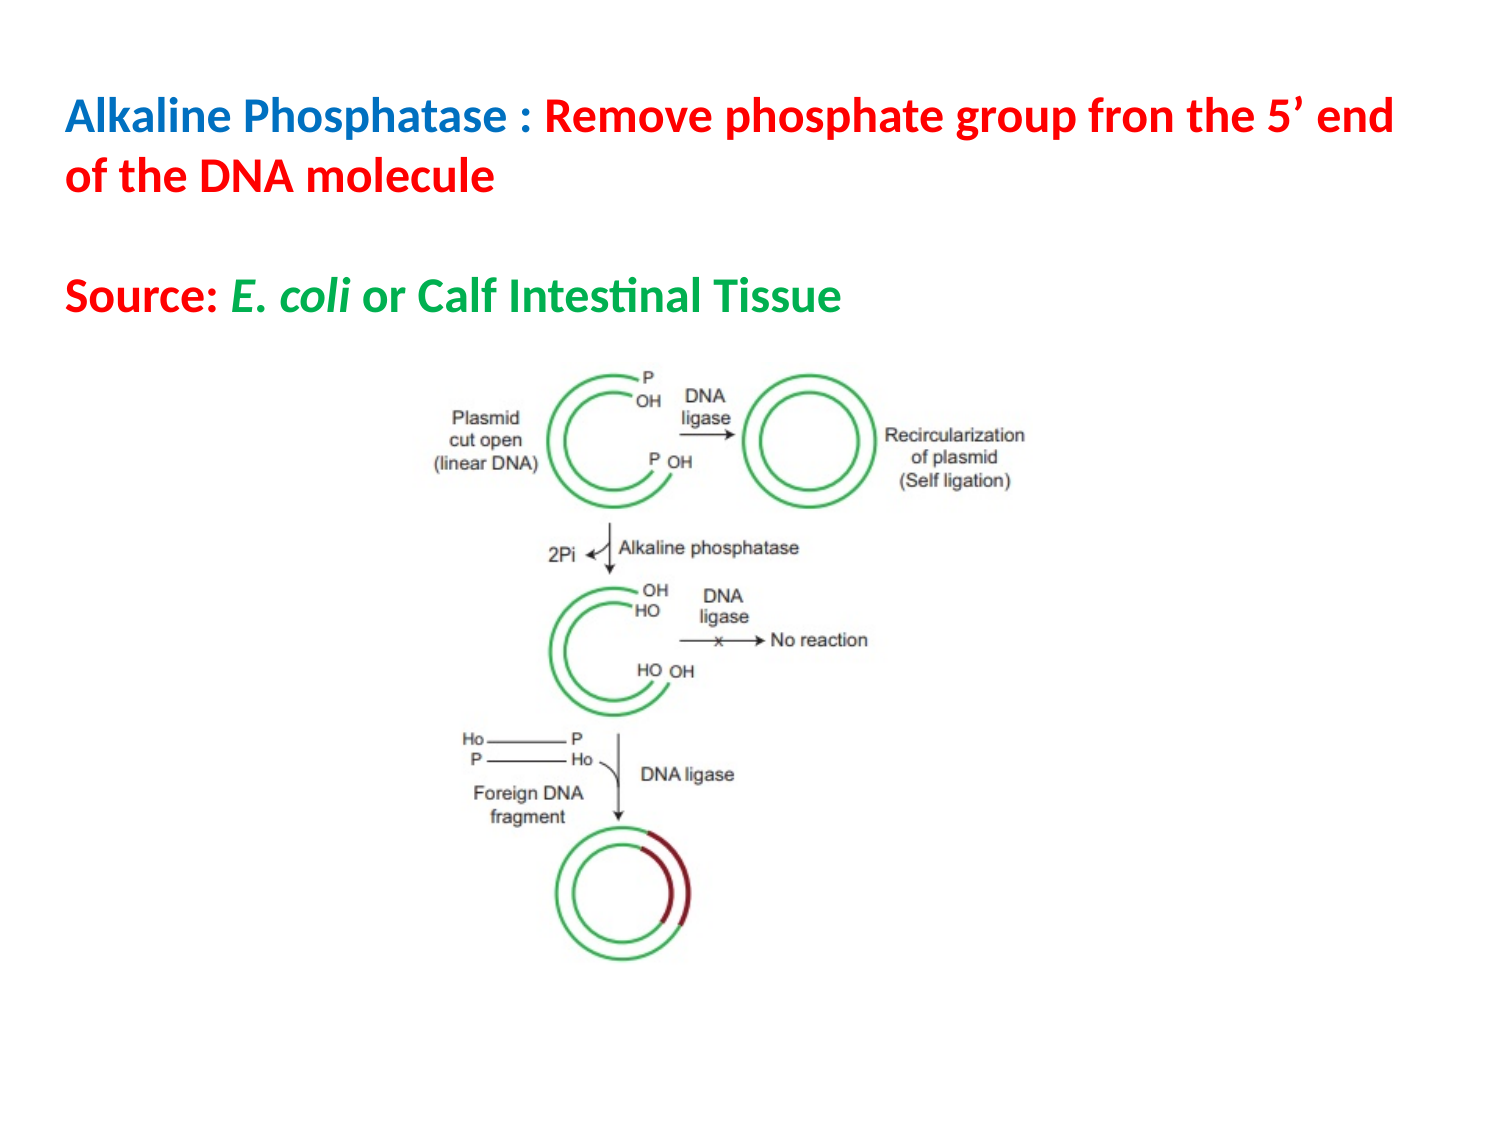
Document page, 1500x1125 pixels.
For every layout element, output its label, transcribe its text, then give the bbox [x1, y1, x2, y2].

text_box Alkaline Phosphatase : Remove phosphate group fron the 5’ end of the DNA molecule Source: E. coli or Calf Intestinal Tissue [50, 74, 1425, 330]
picture [412, 362, 1033, 976]
